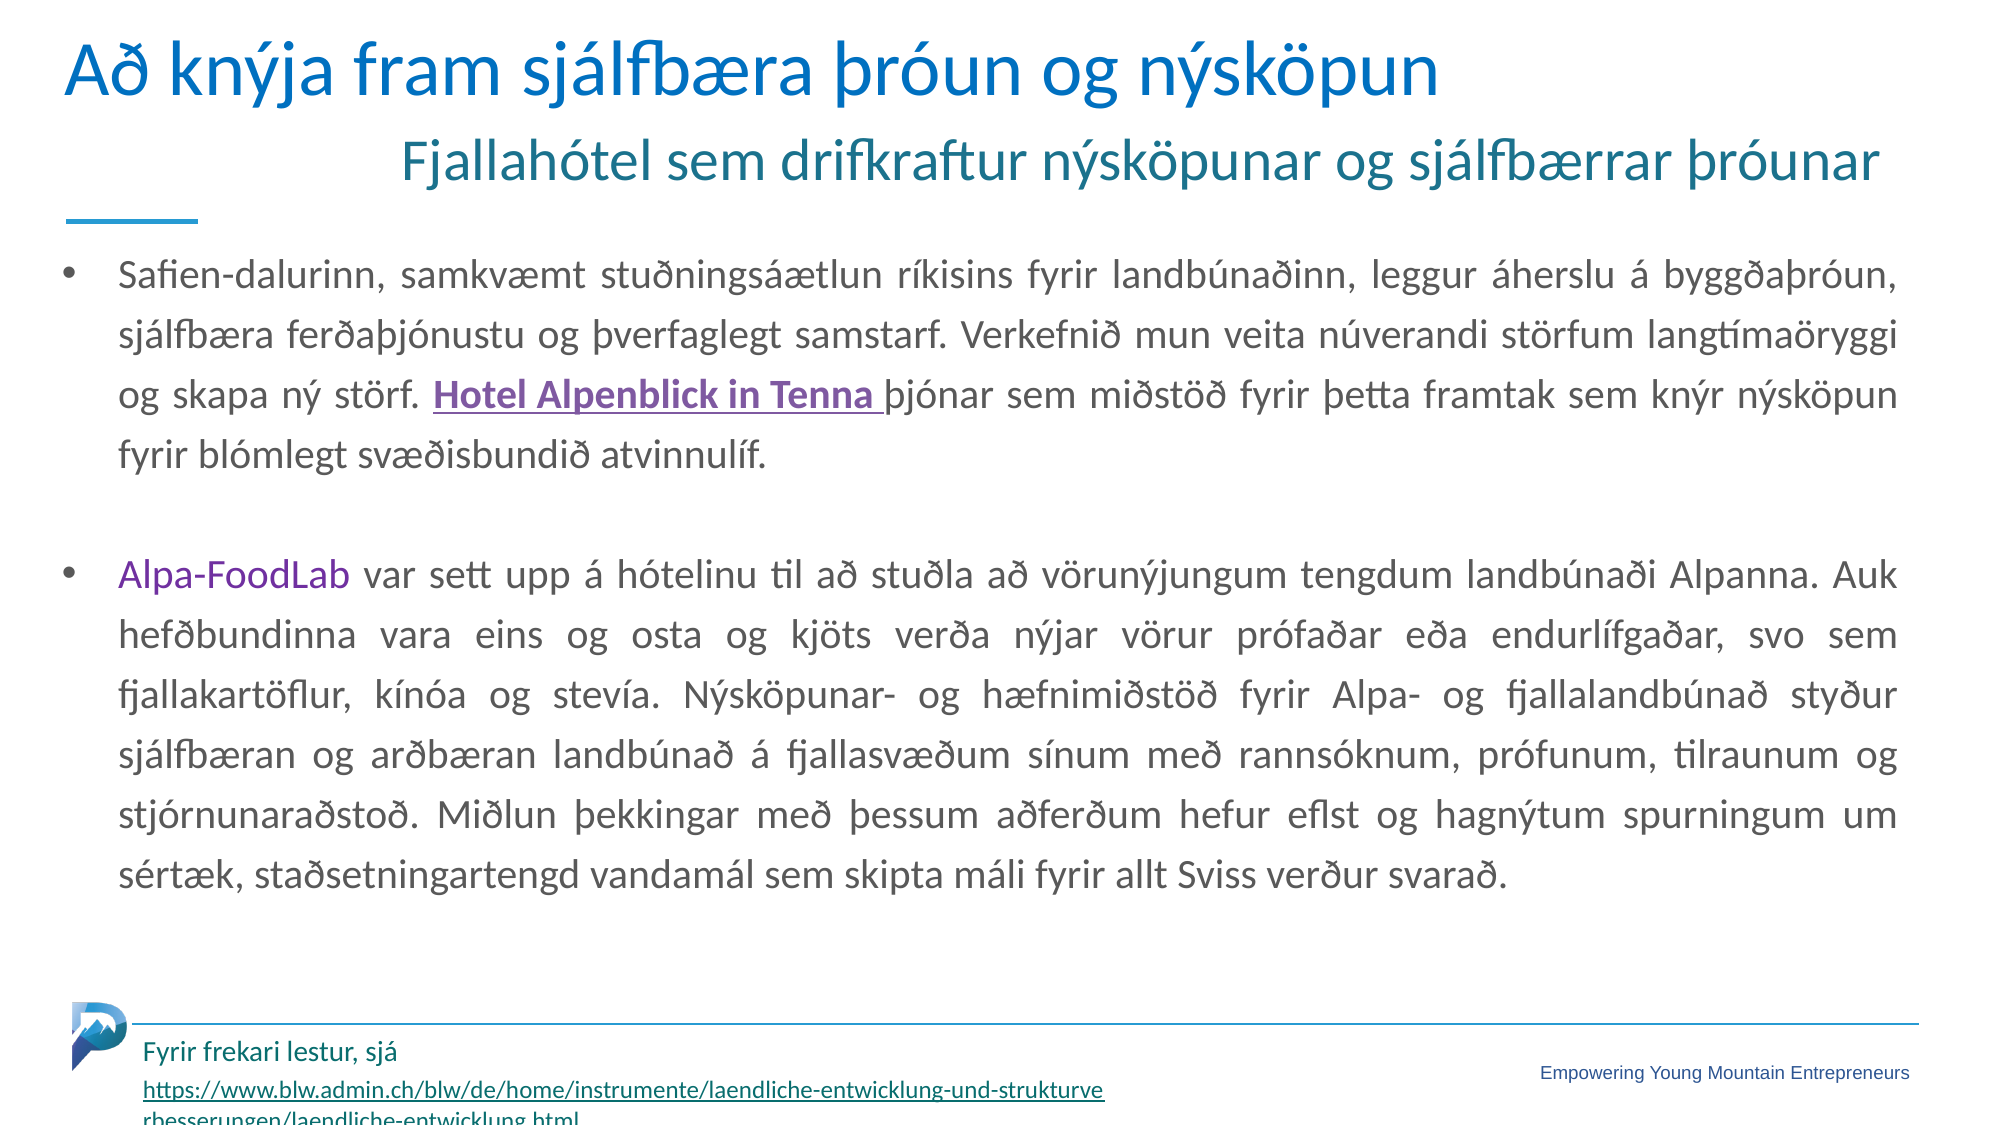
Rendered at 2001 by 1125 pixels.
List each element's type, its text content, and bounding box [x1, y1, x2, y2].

picture [67, 1002, 132, 1071]
text_box Fyrir frekari lestur, sjá https://www.blw.admin.ch/blw/de/home/instrumente/laendliche-entwicklung-und-strukturverbesserungen/laendliche-entwicklung.html [127, 1018, 1128, 1125]
list Að knýja fram sjálfbæra þróun og nýsköpun Fjallahótel sem drifkraftur nýsköpunar og sjálfbærrar þróunar [49, 12, 1915, 213]
list Safien-dalurinn, samkvæmt stuðningsáætlun ríkisins fyrir landbúnaðinn, leggur áherslu á byggðaþróun, sjálfbæra ferðaþjónustu og þverfaglegt samstarf. Verkefnið mun veita núverandi störfum langtímaöryggi og skapa ný störf. Hotel Alpenblick in Tenna þjónar sem miðstöð fyrir þetta framtak sem knýr nýsköpun fyrir blómlegt svæðisbundið atvinnulíf. Alpa-FoodLab var sett upp á hótelinu til að stuðla að vörunýjungum tengdum landbúnaði Alpanna. Auk hefðbundinna vara eins og osta og kjöts verða nýjar vörur prófaðar eða endurlífgaðar, svo sem fjallakartöflur, kínóa og stevía. Nýsköpunar- og hæfnimiðstöð fyrir Alpa- og fjallalandbúnað styður sjálfbæran og arðbæran landbúnað á fjallasvæðum sínum með rannsóknum, prófunum, tilraunum og stjórnunaraðstoð. Miðlun þekkingar með þessum aðferðum hefur eflst og hagnýtum spurningum um sértæk, staðsetningartengd vandamál sem skipta máli fyrir allt Sviss verður svarað. [46, 229, 1915, 976]
